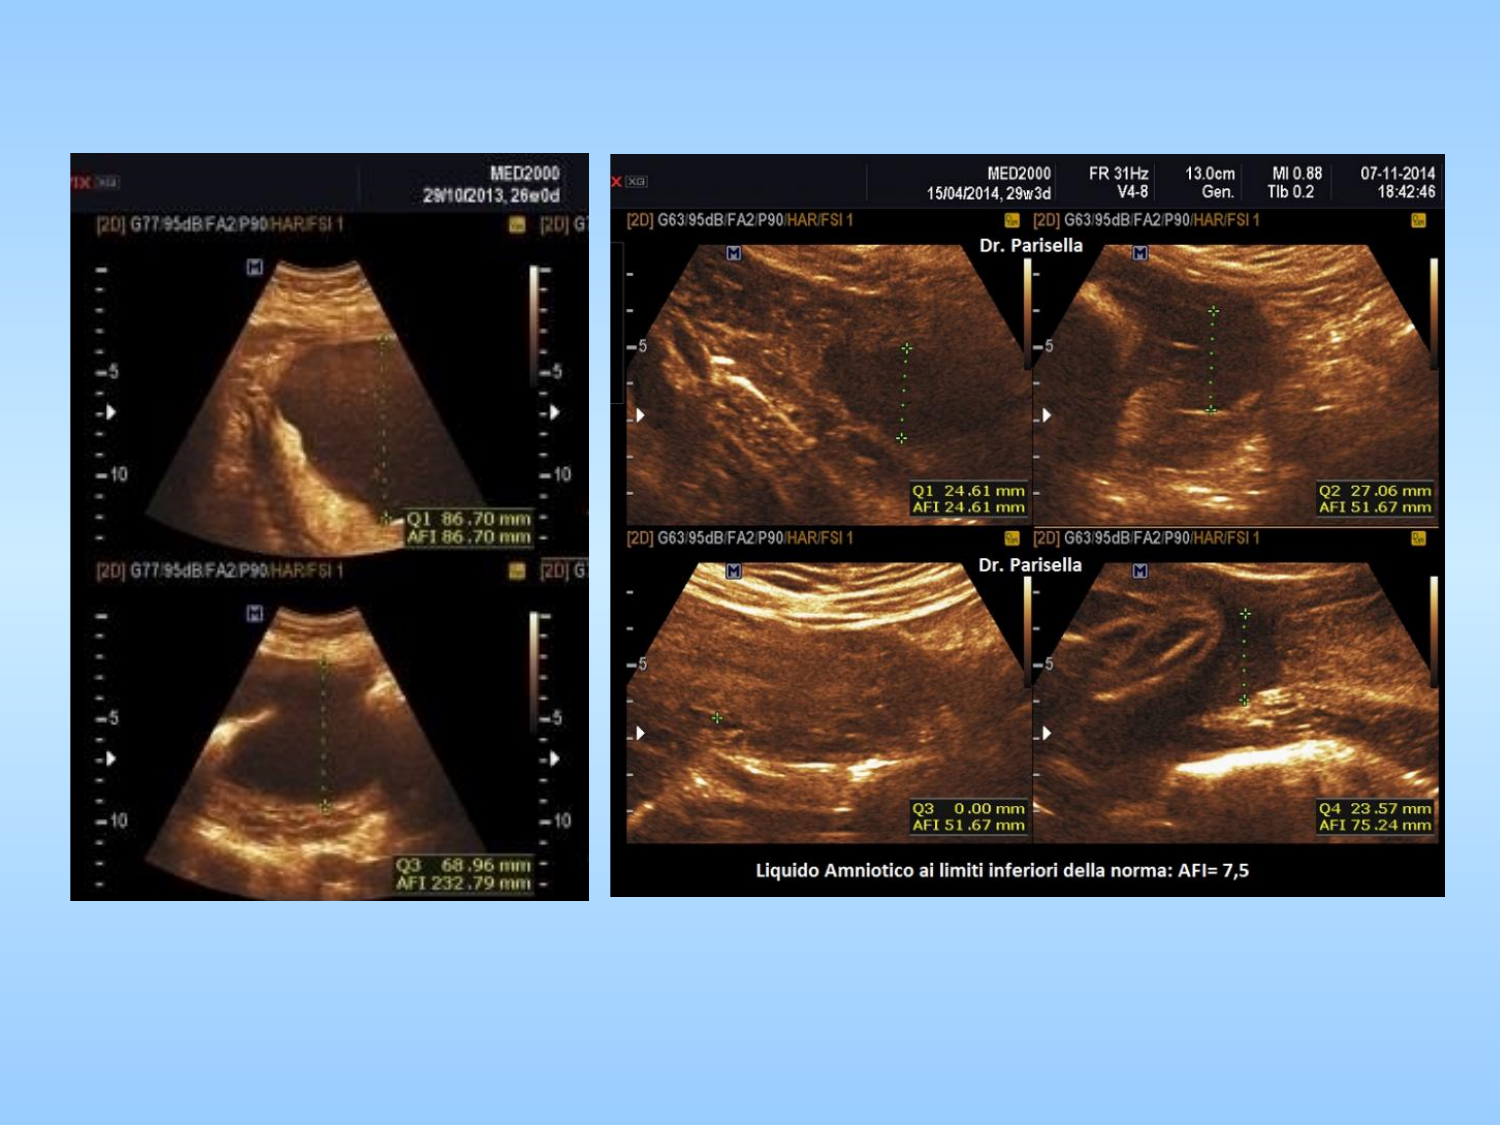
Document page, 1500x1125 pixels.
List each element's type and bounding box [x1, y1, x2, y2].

picture [609, 154, 1445, 897]
picture [70, 152, 590, 901]
